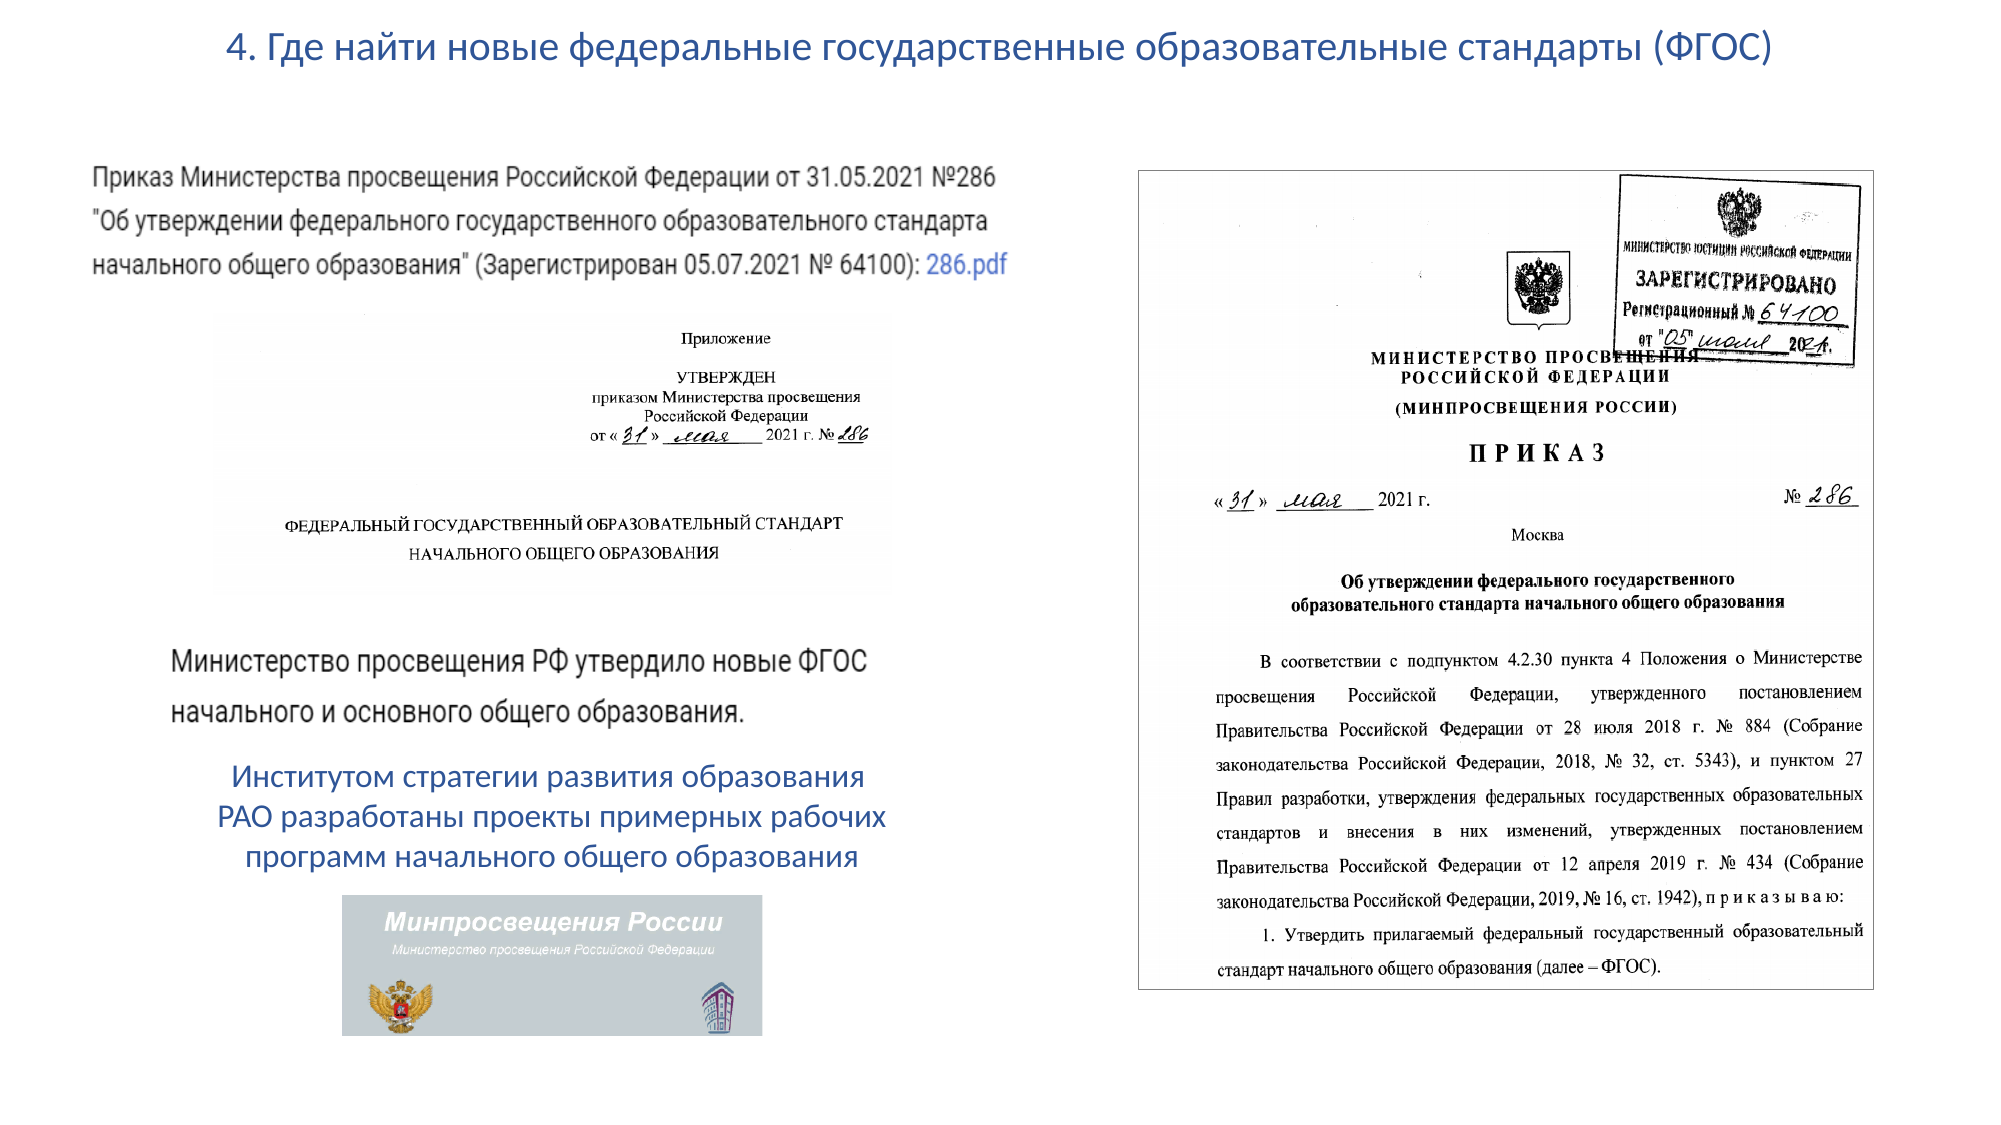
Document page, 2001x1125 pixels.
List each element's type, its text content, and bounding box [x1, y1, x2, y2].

picture [164, 637, 940, 735]
picture [82, 158, 1022, 298]
picture [1138, 170, 1874, 989]
text_box Институтом стратегии развития образования РАО разработаны проекты примерных рабочих программ начального общего образования [196, 746, 908, 882]
picture [342, 895, 763, 1036]
text_box 4. Где найти новые федеральные государственные образовательные стандарты (ФГОС) [0, 10, 2000, 76]
picture [213, 313, 891, 595]
